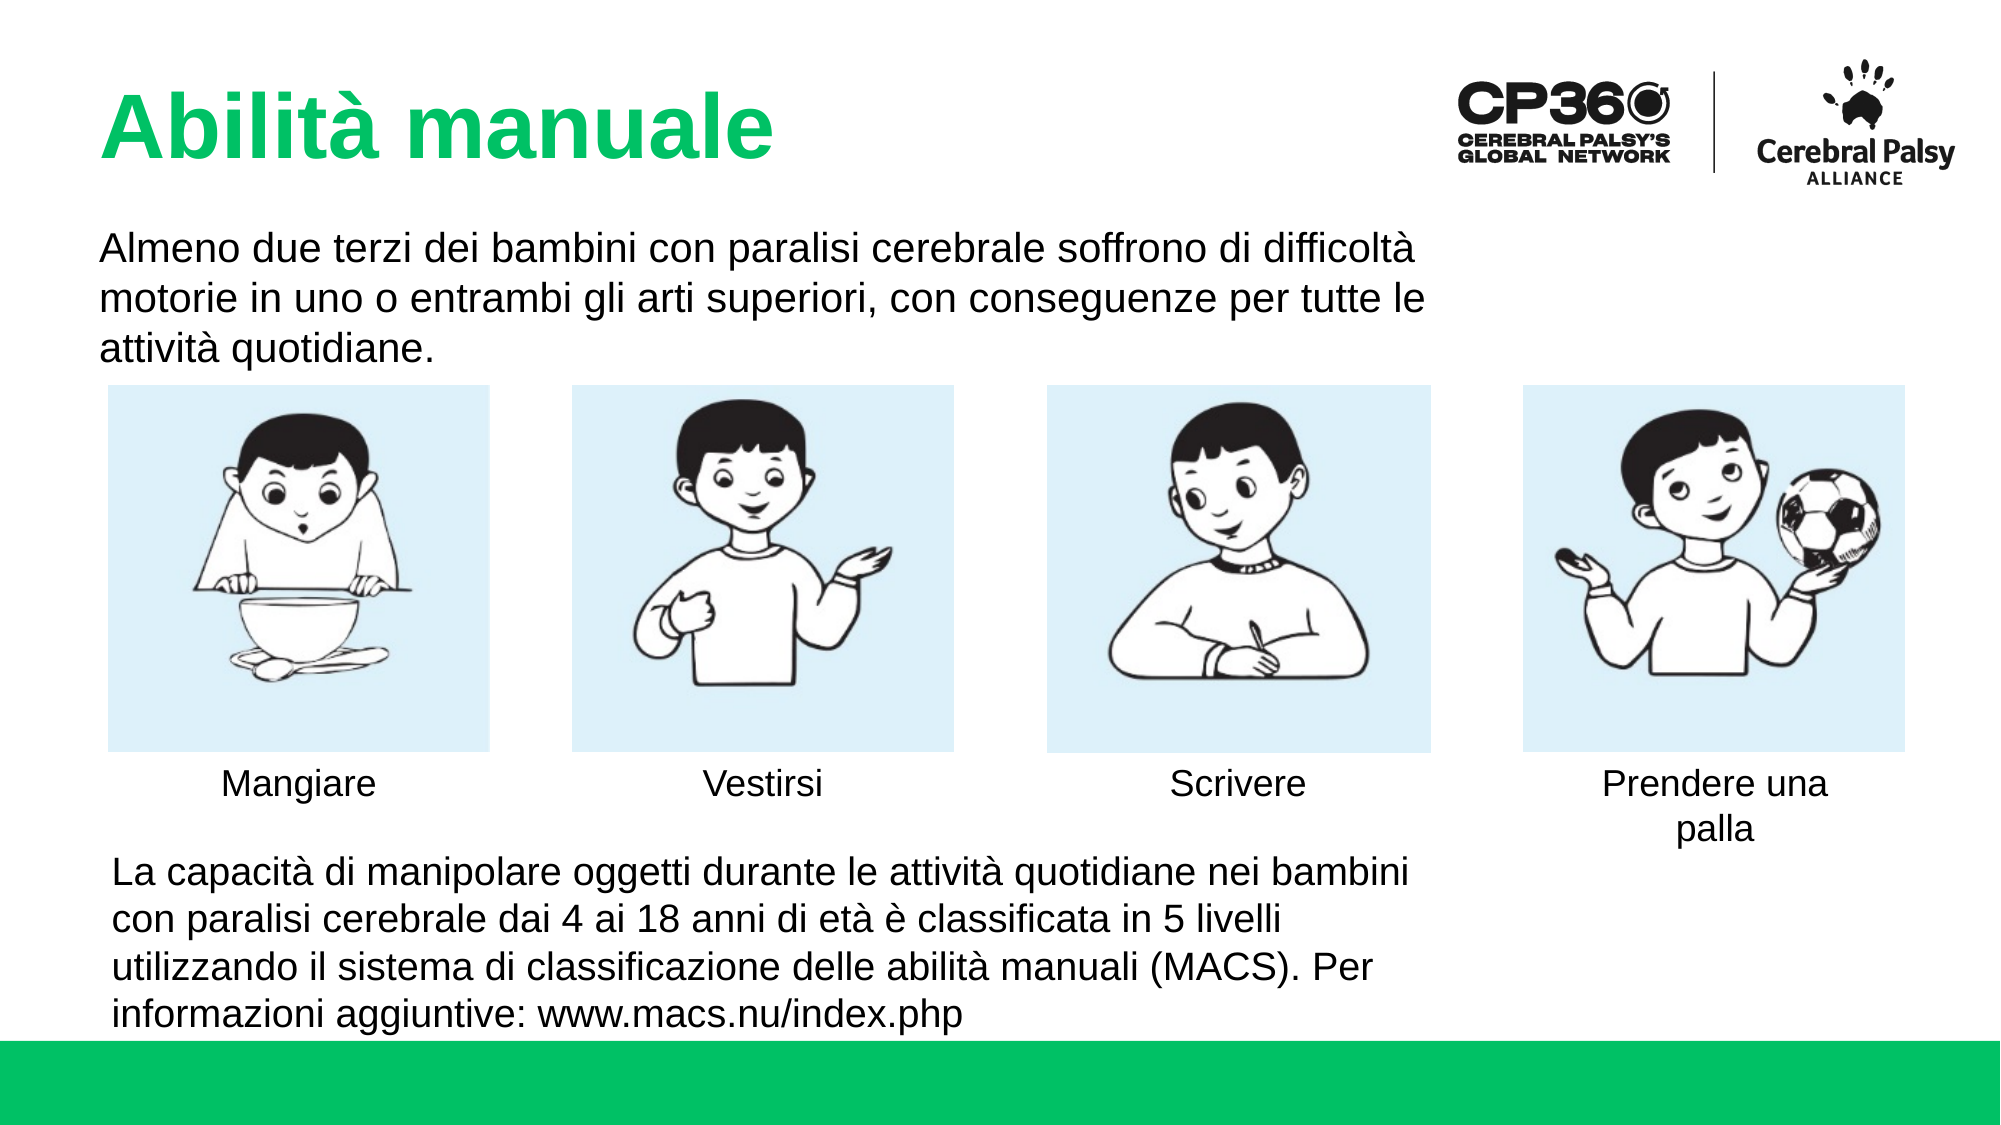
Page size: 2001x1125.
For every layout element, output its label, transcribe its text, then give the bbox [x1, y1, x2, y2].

text_box Vestirsi [633, 760, 892, 812]
text_box La capacità di manipolare oggetti durante le attività quotidiane nei bambini con paralisi cerebrale dai 4 ai 18 anni di età è classificata in 5 livelli utilizzando il sistema di classificazione delle abilità manuali (MACS). Per informazioni aggiuntive: www.macs.nu/index.php [96, 838, 1481, 1043]
picture [1383, 30, 2001, 214]
text_box Scrivere [1108, 760, 1368, 812]
text_box Mangiare [169, 760, 428, 812]
text_box Prendere una palla [1585, 760, 1845, 857]
title Abilità manuale [84, 71, 1526, 190]
picture [108, 384, 491, 752]
picture [571, 384, 954, 752]
picture [1047, 384, 1431, 753]
text_box Almeno due terzi dei bambini con paralisi cerebrale soffrono di difficoltà motorie in uno o entrambi gli arti superiori, con conseguenze per tutte le attività quotidiane. [84, 213, 1550, 379]
picture [1523, 384, 1905, 752]
